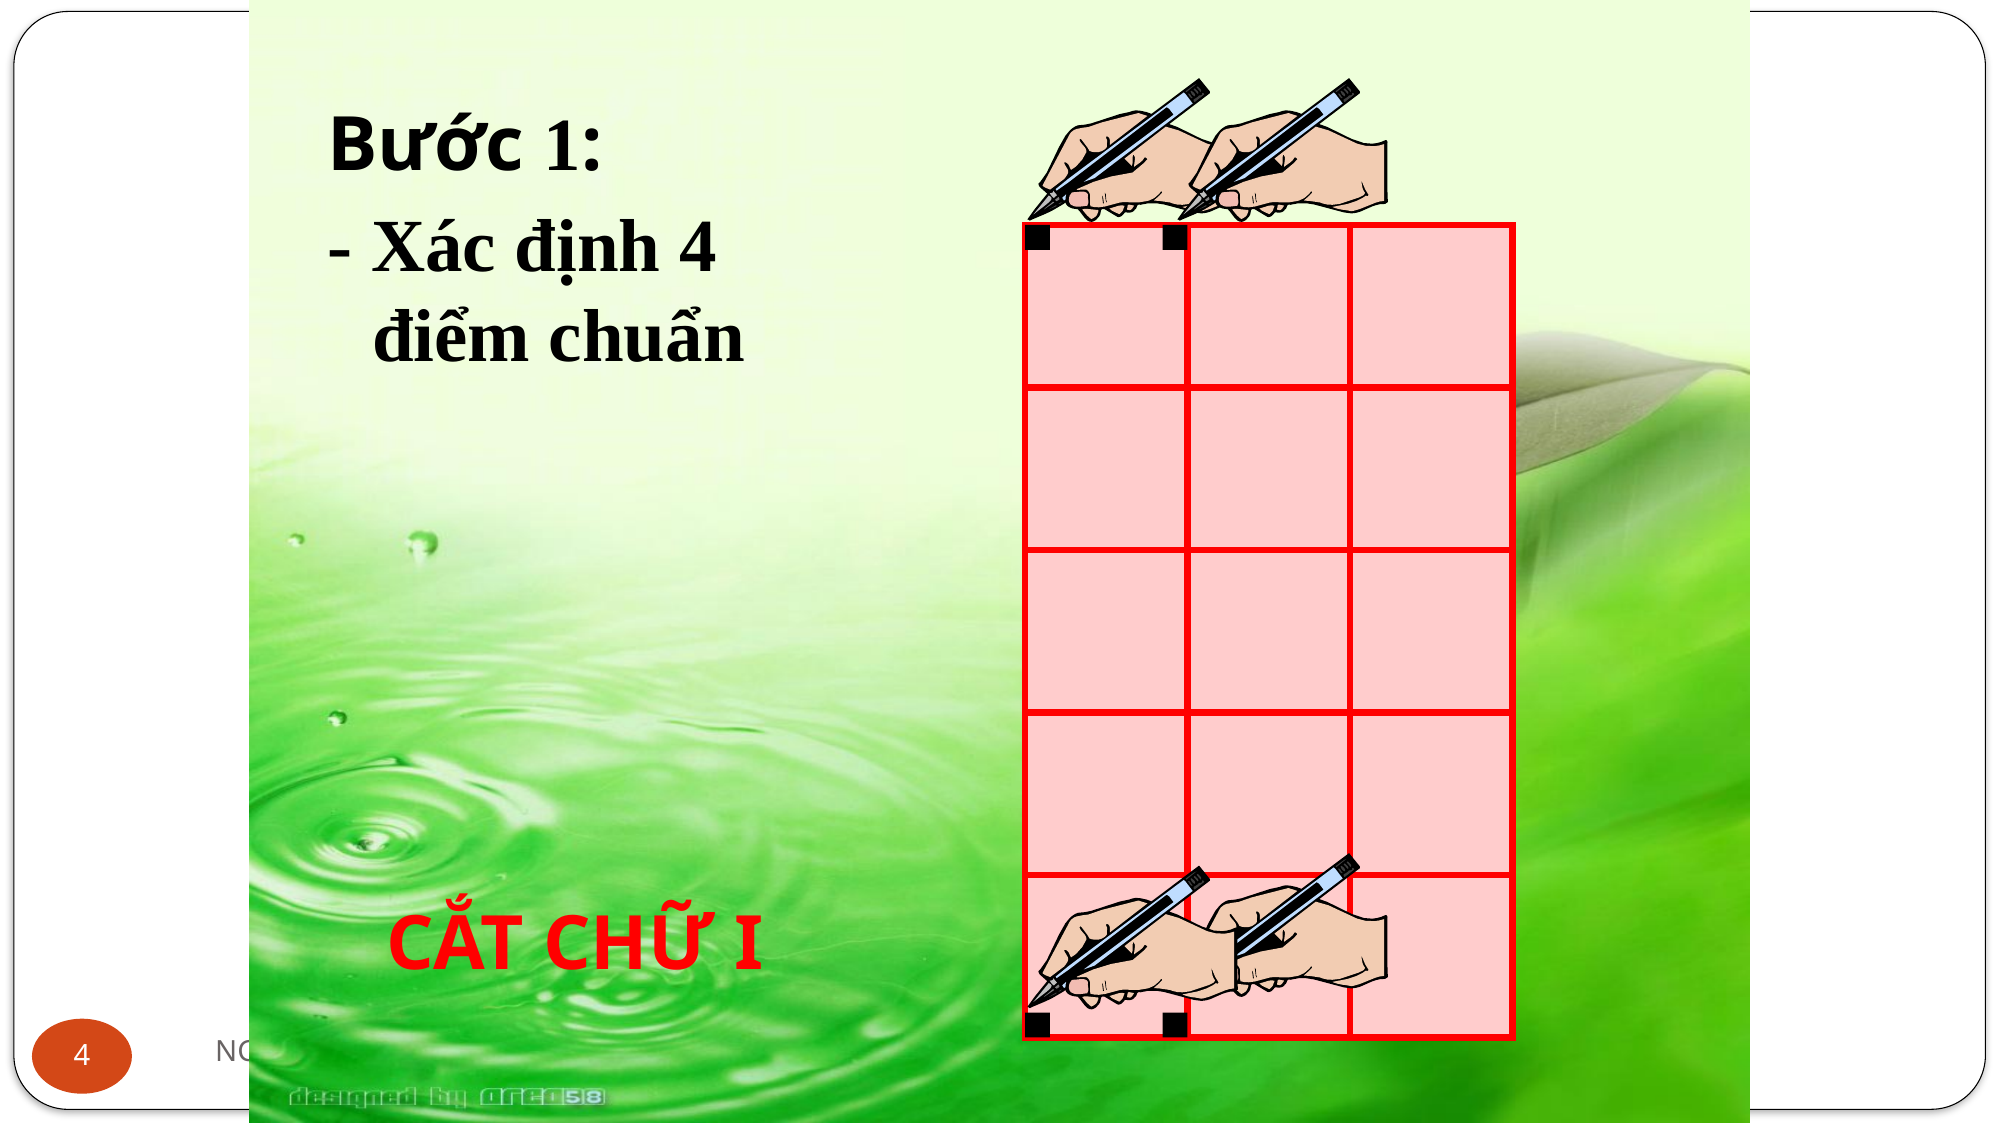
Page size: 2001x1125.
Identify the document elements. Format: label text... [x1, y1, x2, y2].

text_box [1074, 849, 1401, 1026]
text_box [1074, 74, 1401, 251]
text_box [924, 74, 1072, 251]
footer NGUYỄN NGỌC DIỆP [200, 1012, 242, 1088]
slide_number 4 [31, 1018, 132, 1094]
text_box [924, 862, 1251, 1038]
picture [249, 0, 1751, 1124]
